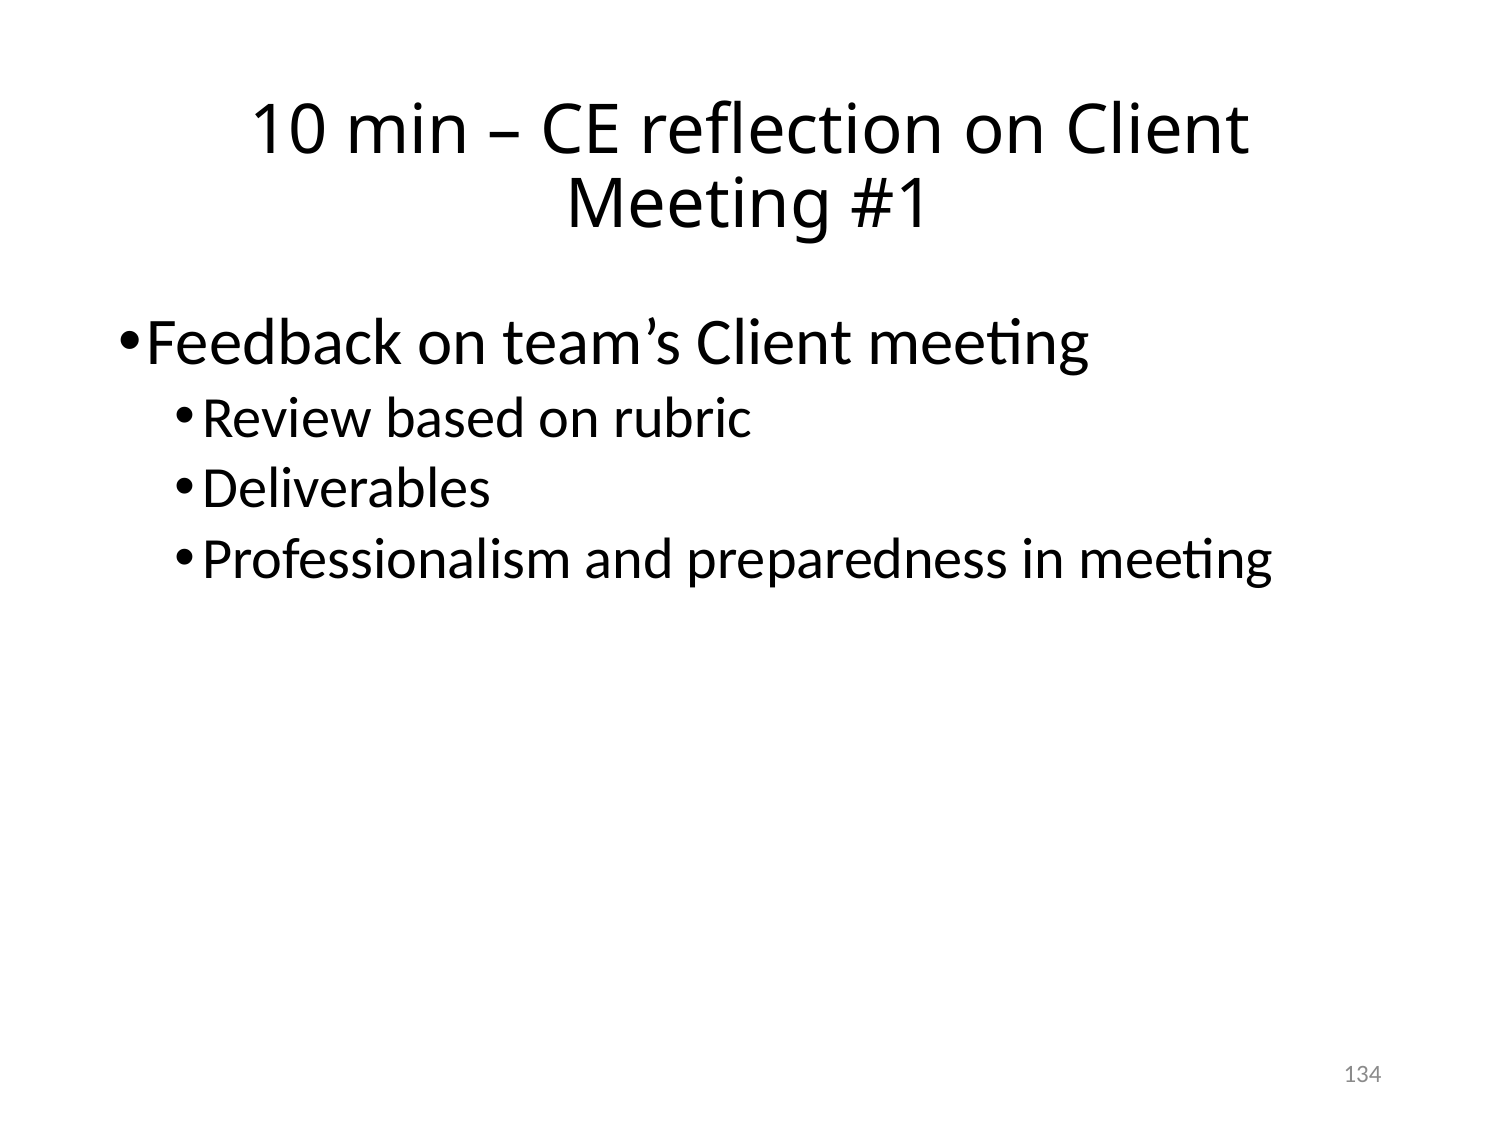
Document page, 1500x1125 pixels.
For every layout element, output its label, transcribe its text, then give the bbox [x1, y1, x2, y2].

list Feedback on team’s Client meeting Review based on rubric Deliverables Professionalism and preparedness in meeting [103, 299, 1397, 1014]
title 10 min – CE reflection on Client Meeting #1 [103, 59, 1397, 278]
slide_number 134 [1059, 1042, 1397, 1103]
